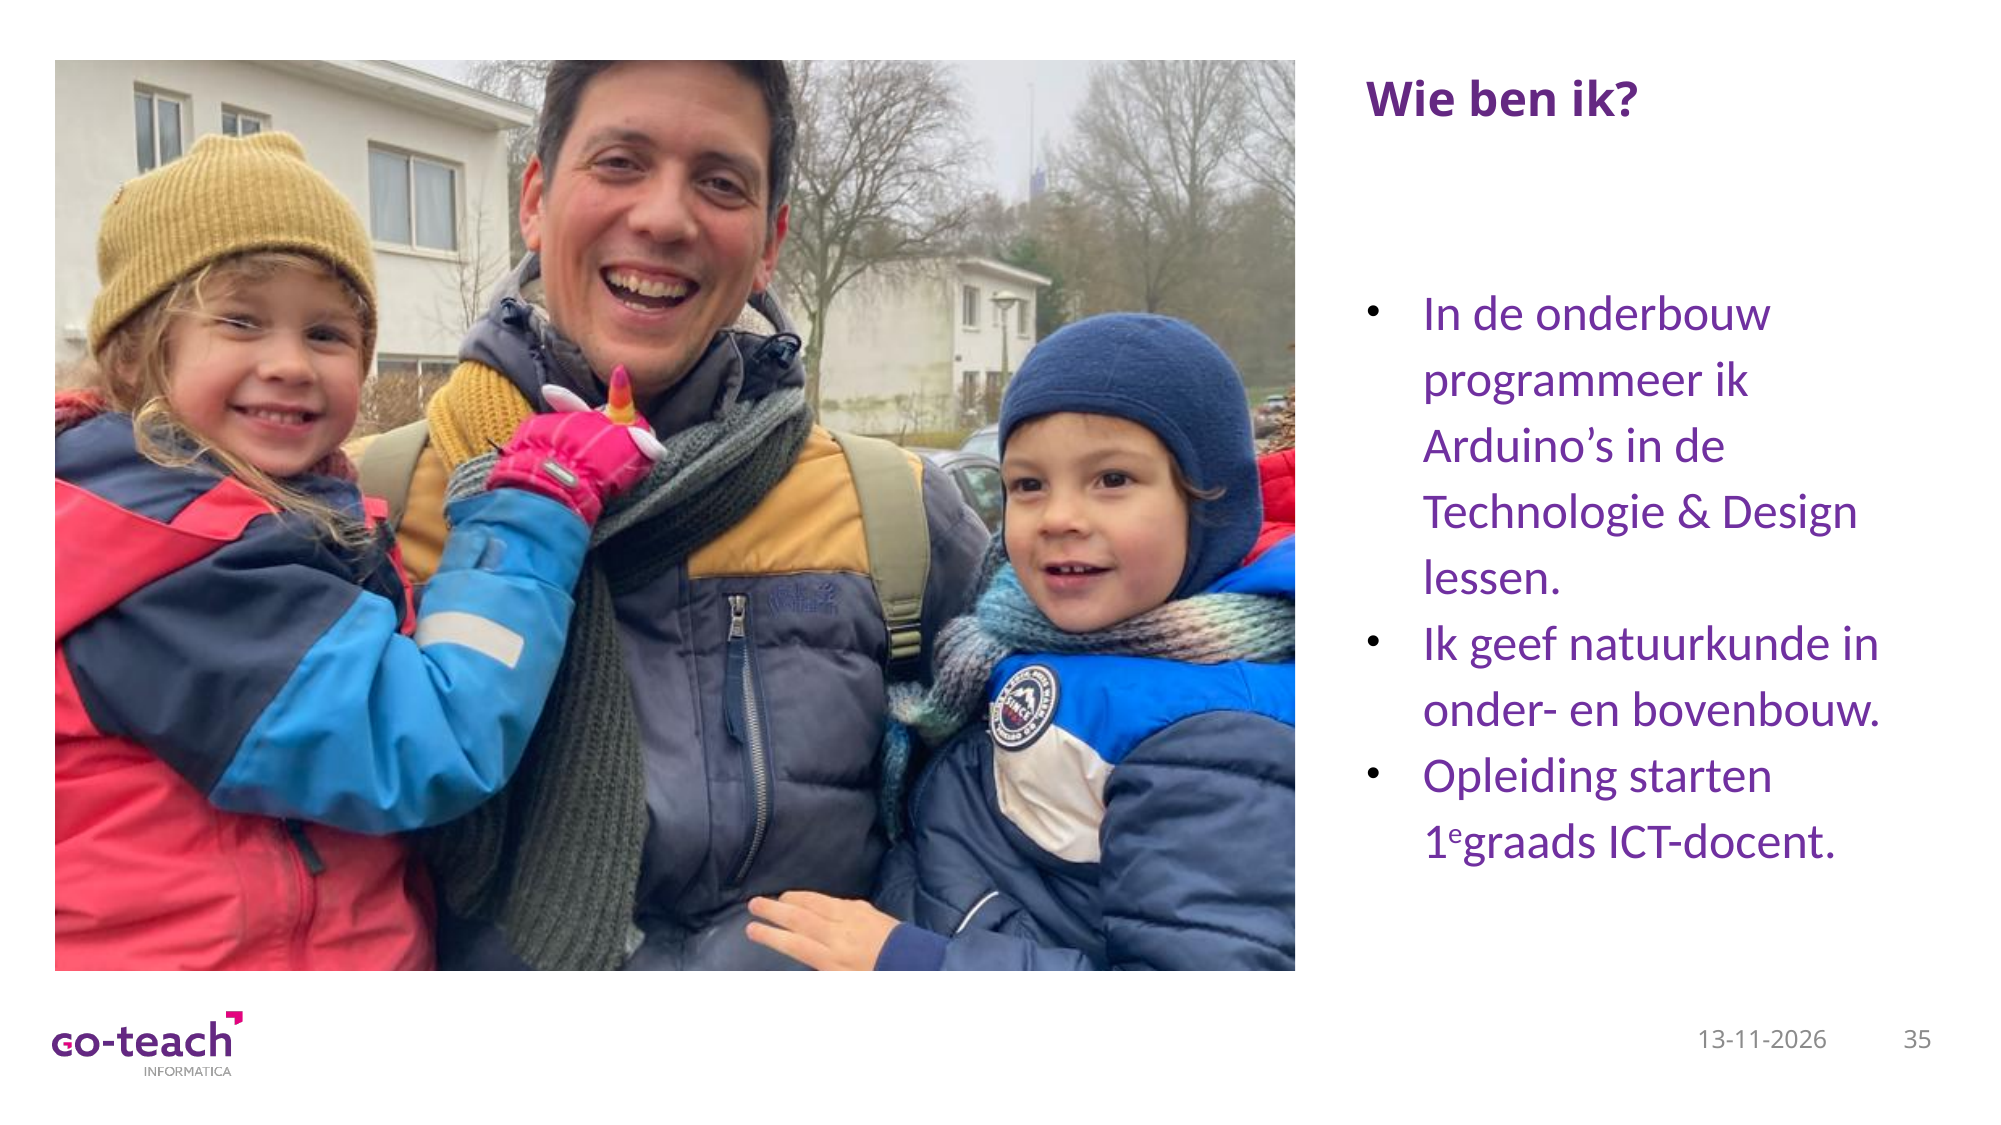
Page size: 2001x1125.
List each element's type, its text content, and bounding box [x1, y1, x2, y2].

picture [35, 995, 265, 1090]
picture [55, 60, 1296, 971]
list In de onderbouw programmeer ik Arduino’s in de Technologie & Design lessen. Ik geef natuurkunde in onder- en bovenbouw. Opleiding starten 1egraads ICT-docent. [1351, 266, 1945, 971]
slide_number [1690, 1010, 1828, 1071]
title Wie ben ik? [1351, 60, 1945, 239]
slide_number 35 [1827, 1009, 1932, 1071]
